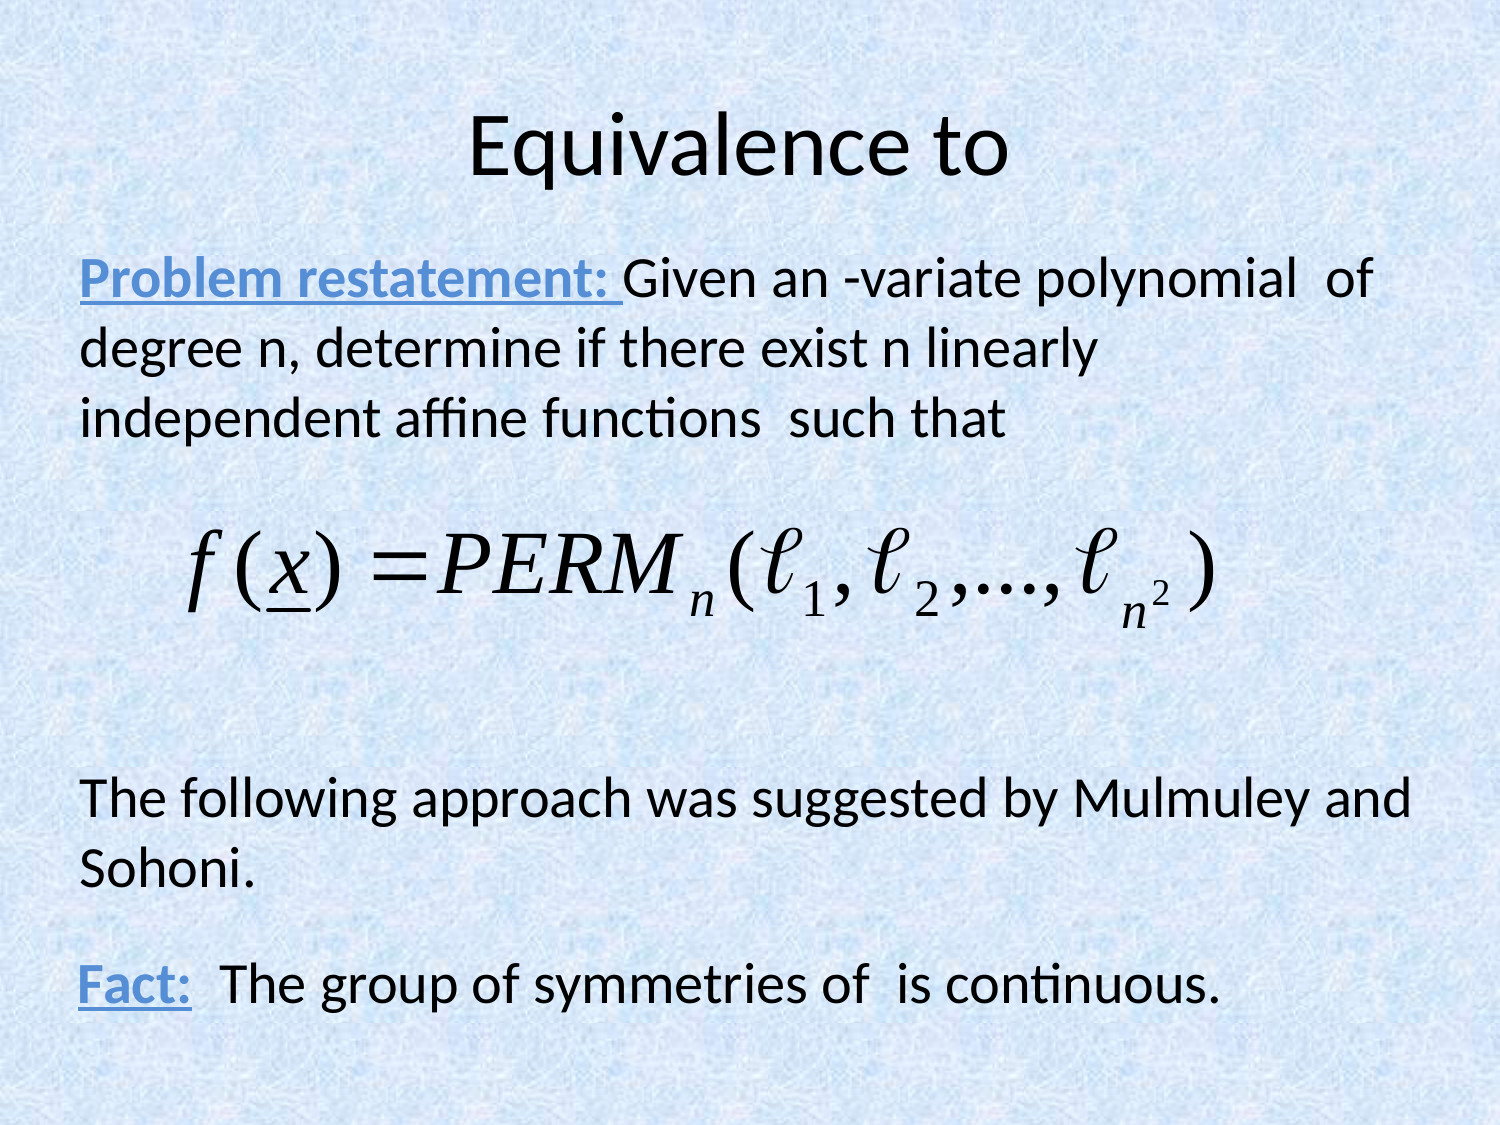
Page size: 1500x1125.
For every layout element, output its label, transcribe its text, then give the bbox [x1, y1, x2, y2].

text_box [156, 503, 1235, 647]
picture [0, 0, 1500, 1125]
text_box The following approach was suggested by Mulmuley and Sohoni. [64, 751, 1471, 907]
